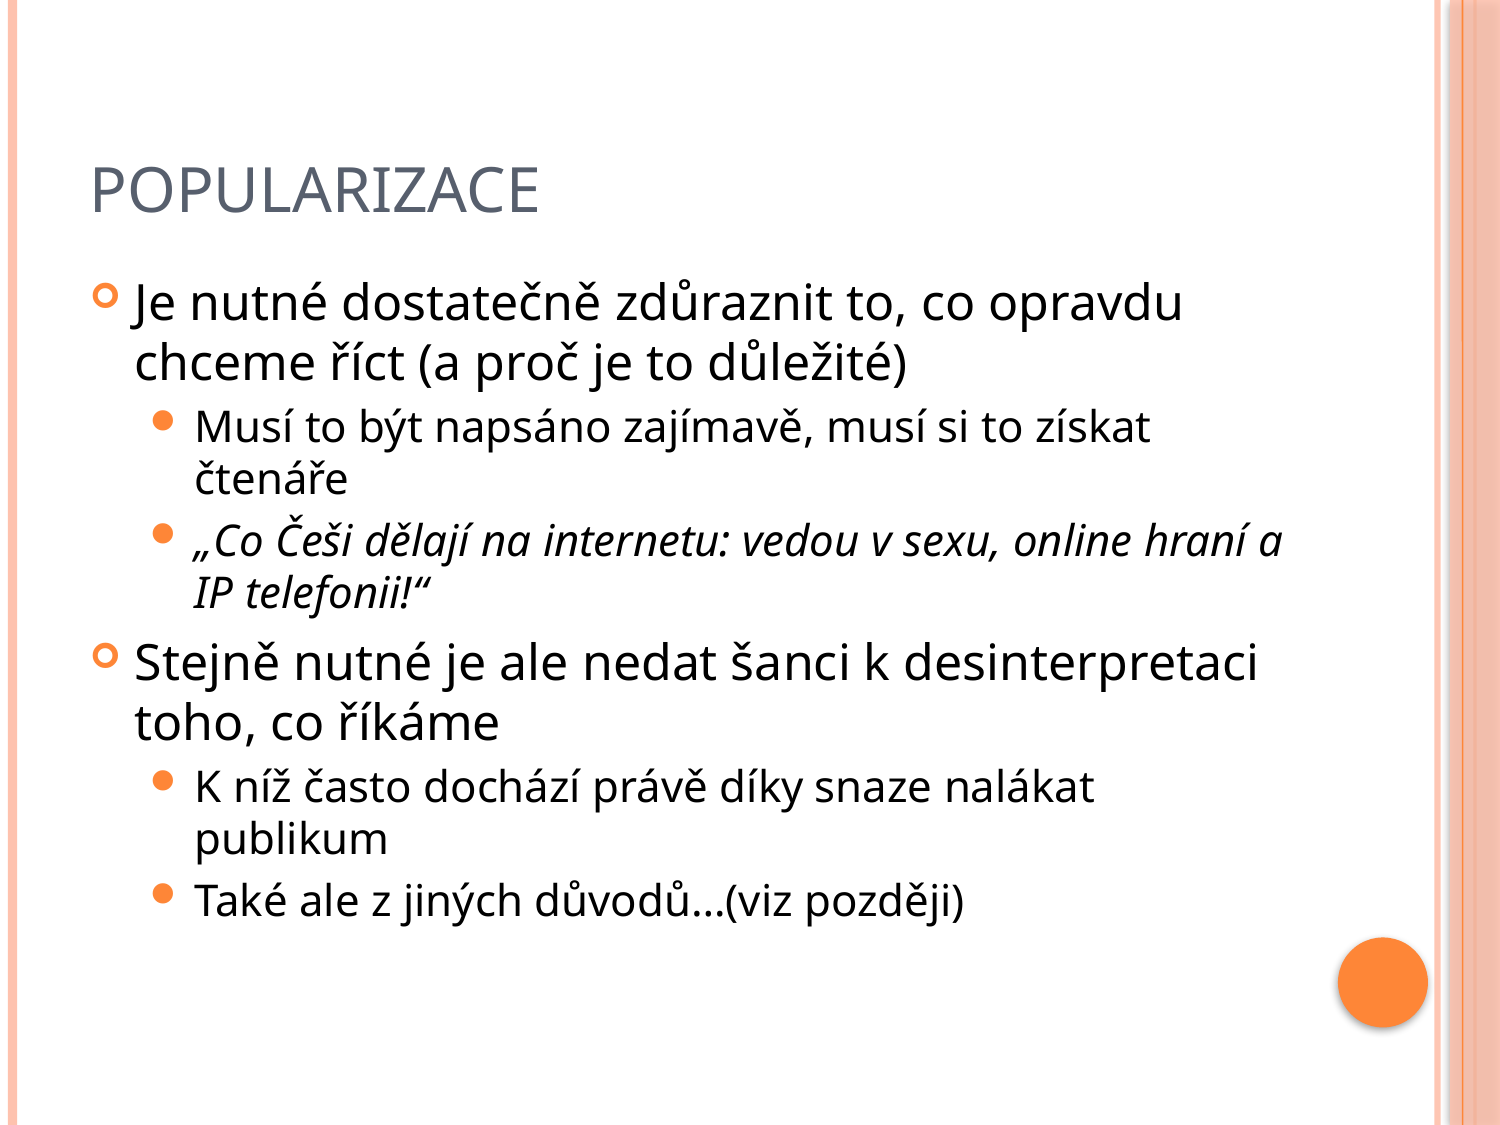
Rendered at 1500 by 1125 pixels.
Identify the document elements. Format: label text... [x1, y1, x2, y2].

title Popularizace [75, 45, 1300, 233]
list Je nutné dostatečně zdůraznit to, co opravdu chceme říct (a proč je to důležité) Musí to být napsáno zajímavě, musí si to získat čtenáře „Co Češi dělají na internetu: vedou v sexu, online hraní a IP telefonii!“ Stejně nutné je ale nedat šanci k desinterpretaci toho, co říkáme K níž často dochází právě díky snaze nalákat publikum Také ale z jiných důvodů…(viz později) [75, 262, 1300, 1062]
